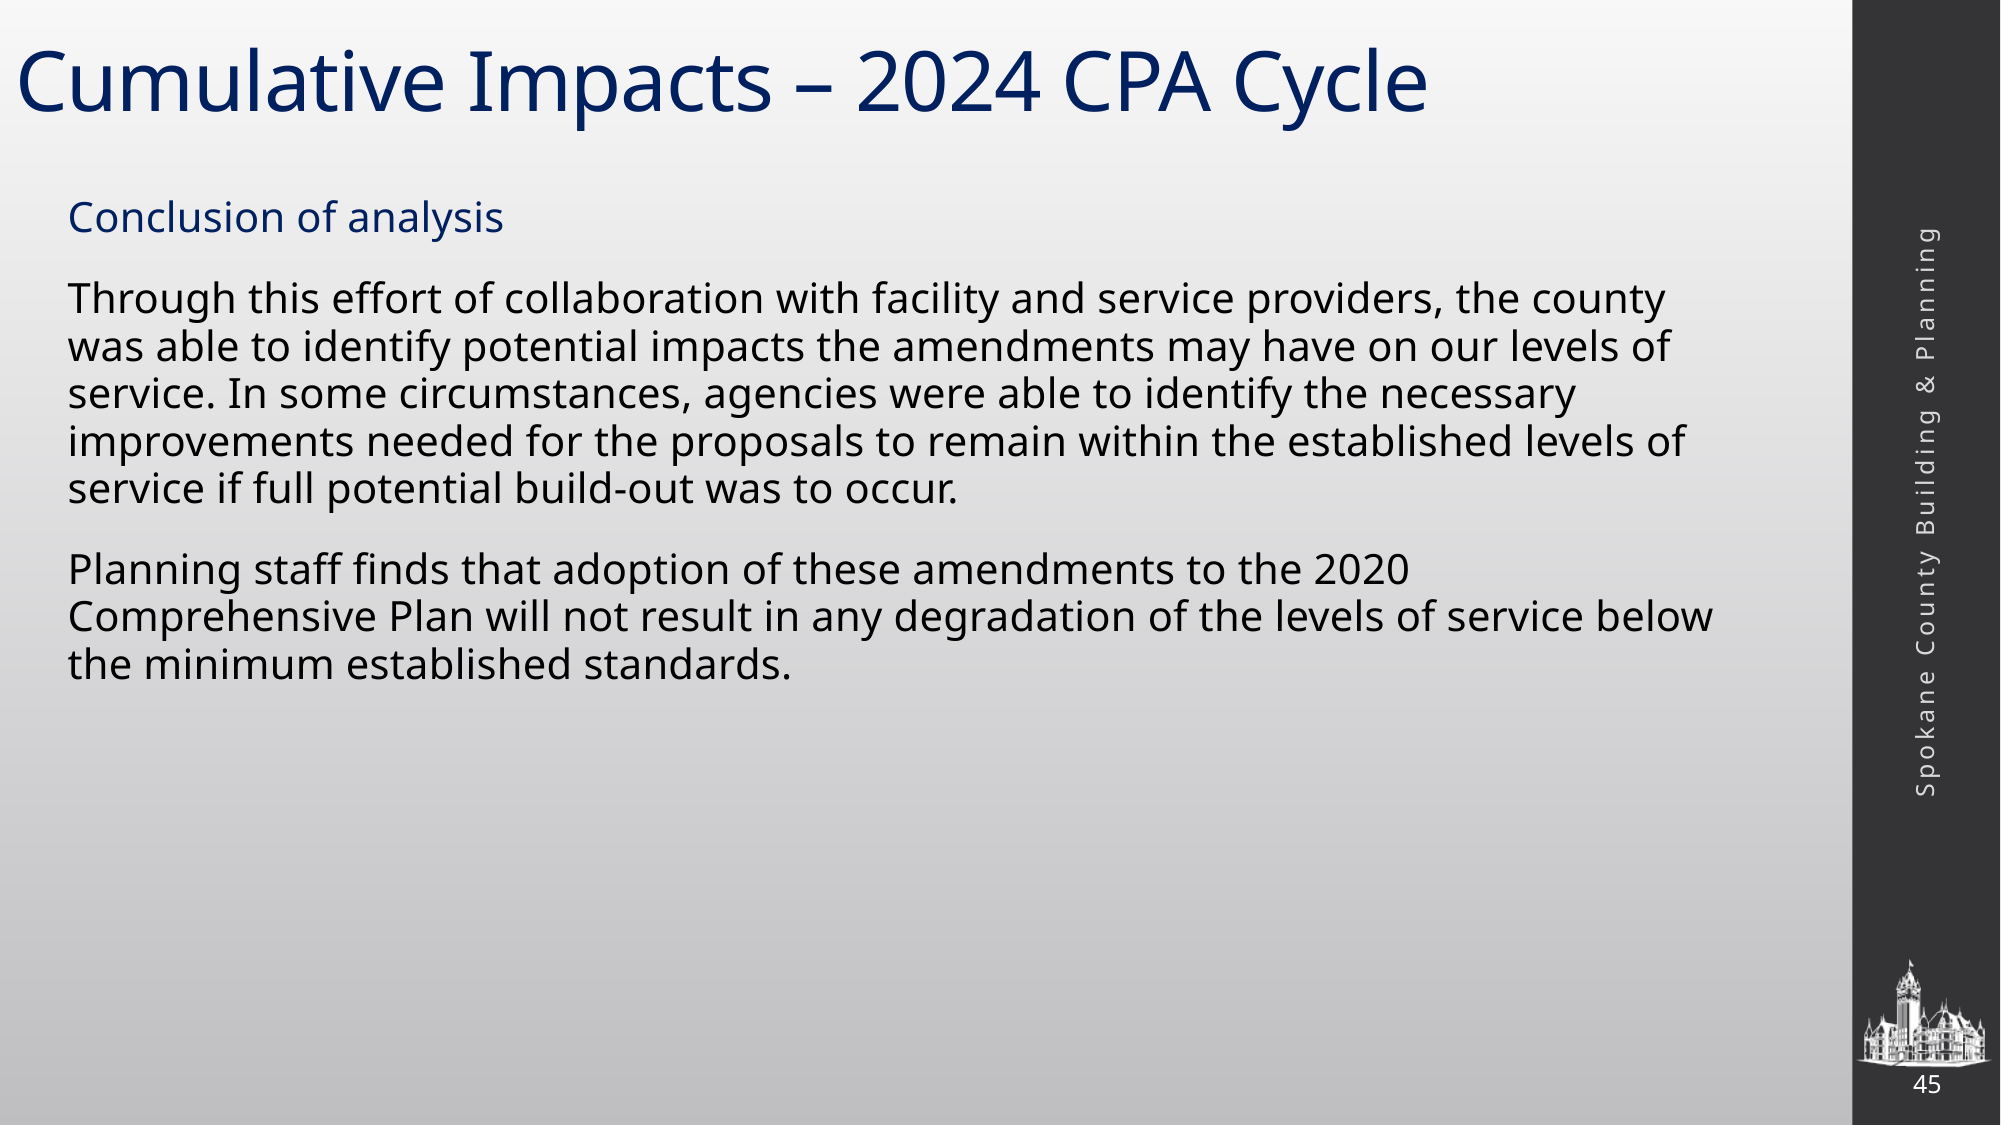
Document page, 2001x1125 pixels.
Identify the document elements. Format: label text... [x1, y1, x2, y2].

text_box Spokane County Building & Planning [1901, 213, 1947, 813]
title Cumulative Impacts – 2024 CPA Cycle [0, 39, 1590, 137]
list Conclusion of analysis Through this effort of collaboration with facility and service providers, the county was able to identify potential impacts the amendments may have on our levels of service. In some circumstances, agencies were able to identify the necessary improvements needed for the proposals to remain within the established levels of service if full potential build-out was to occur. Planning staff finds that adoption of these amendments to the 2020 Comprehensive Plan will not result in any degradation of the levels of service below the minimum established standards. [52, 187, 1747, 1110]
picture [1856, 958, 1993, 1069]
slide_number 45 [1852, 1012, 2000, 1110]
